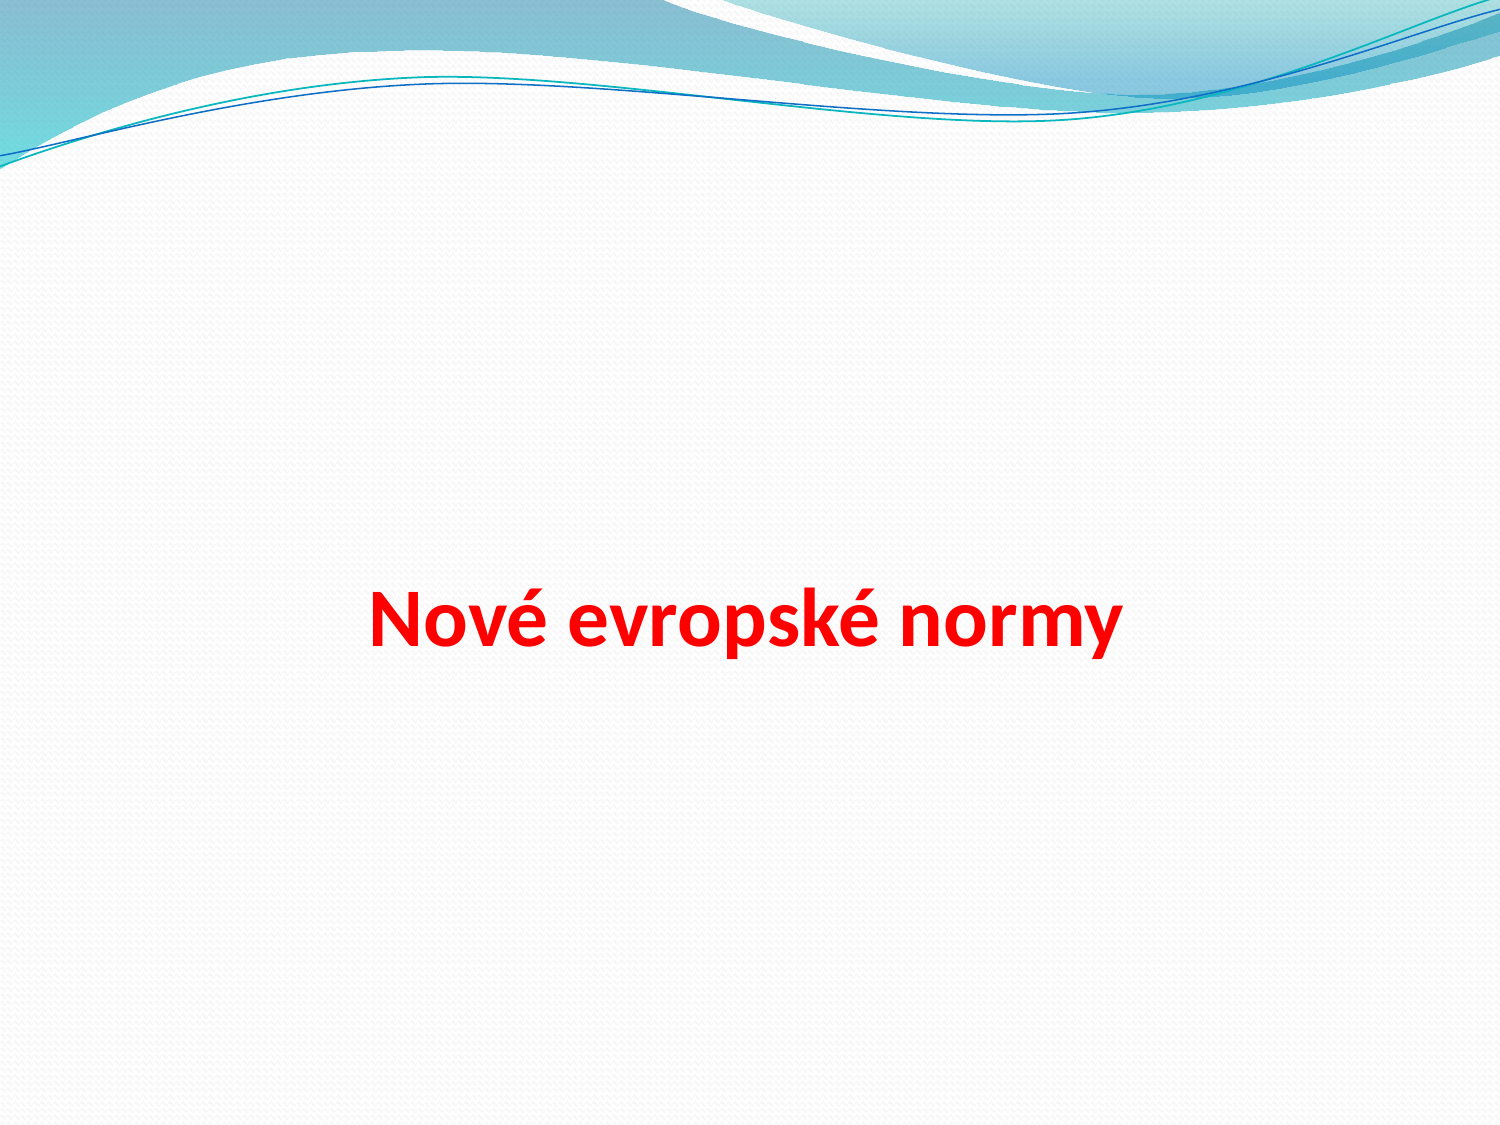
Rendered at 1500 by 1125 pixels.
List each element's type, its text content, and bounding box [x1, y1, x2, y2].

title Nové evropské normy [75, 255, 1438, 764]
